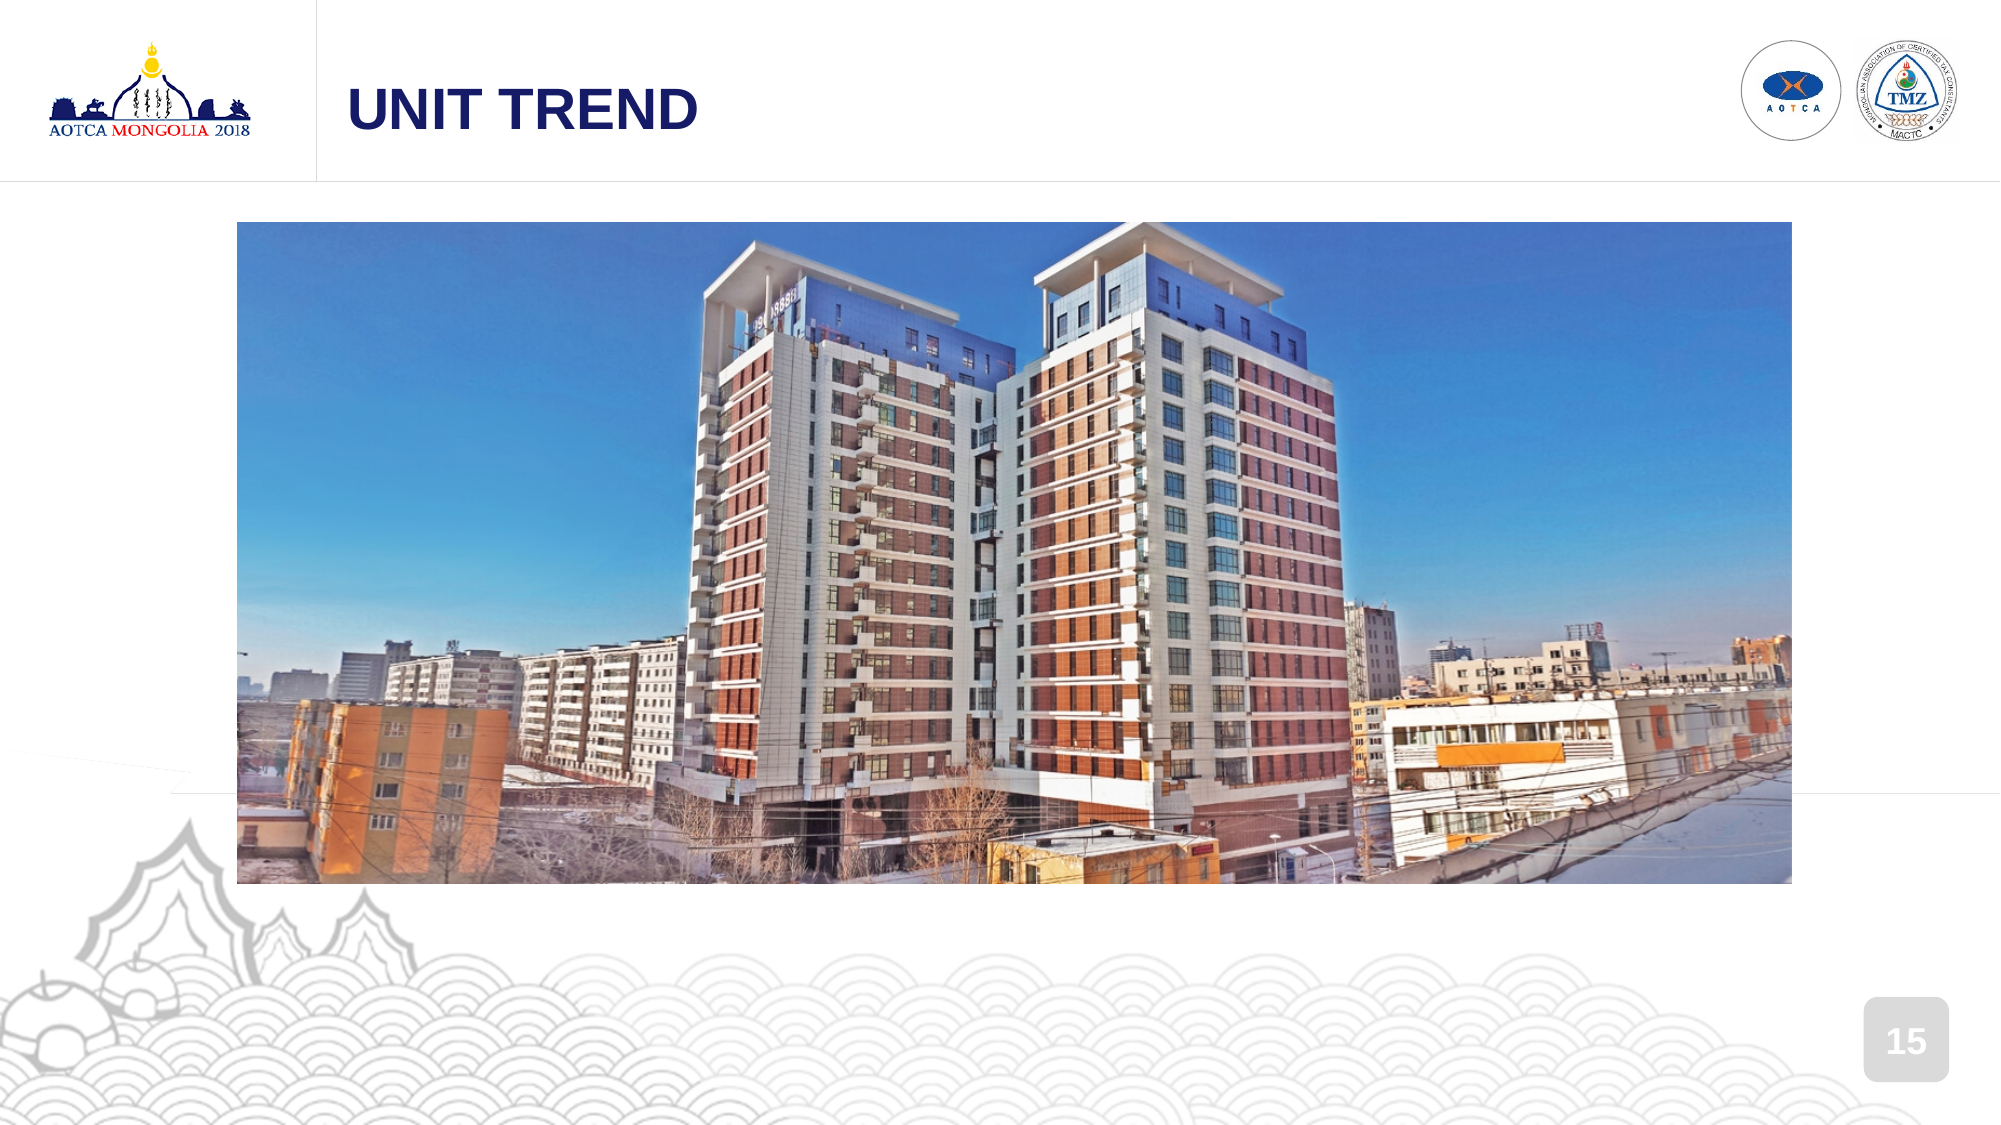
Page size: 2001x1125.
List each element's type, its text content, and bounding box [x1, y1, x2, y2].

picture [0, 222, 2000, 1125]
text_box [1741, 40, 1841, 141]
text_box UNIT TREND [332, 64, 715, 149]
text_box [1863, 996, 1950, 1083]
picture [1854, 38, 1959, 143]
picture [45, 38, 255, 143]
text_box [0, 0, 316, 181]
text_box [318, 0, 2000, 181]
